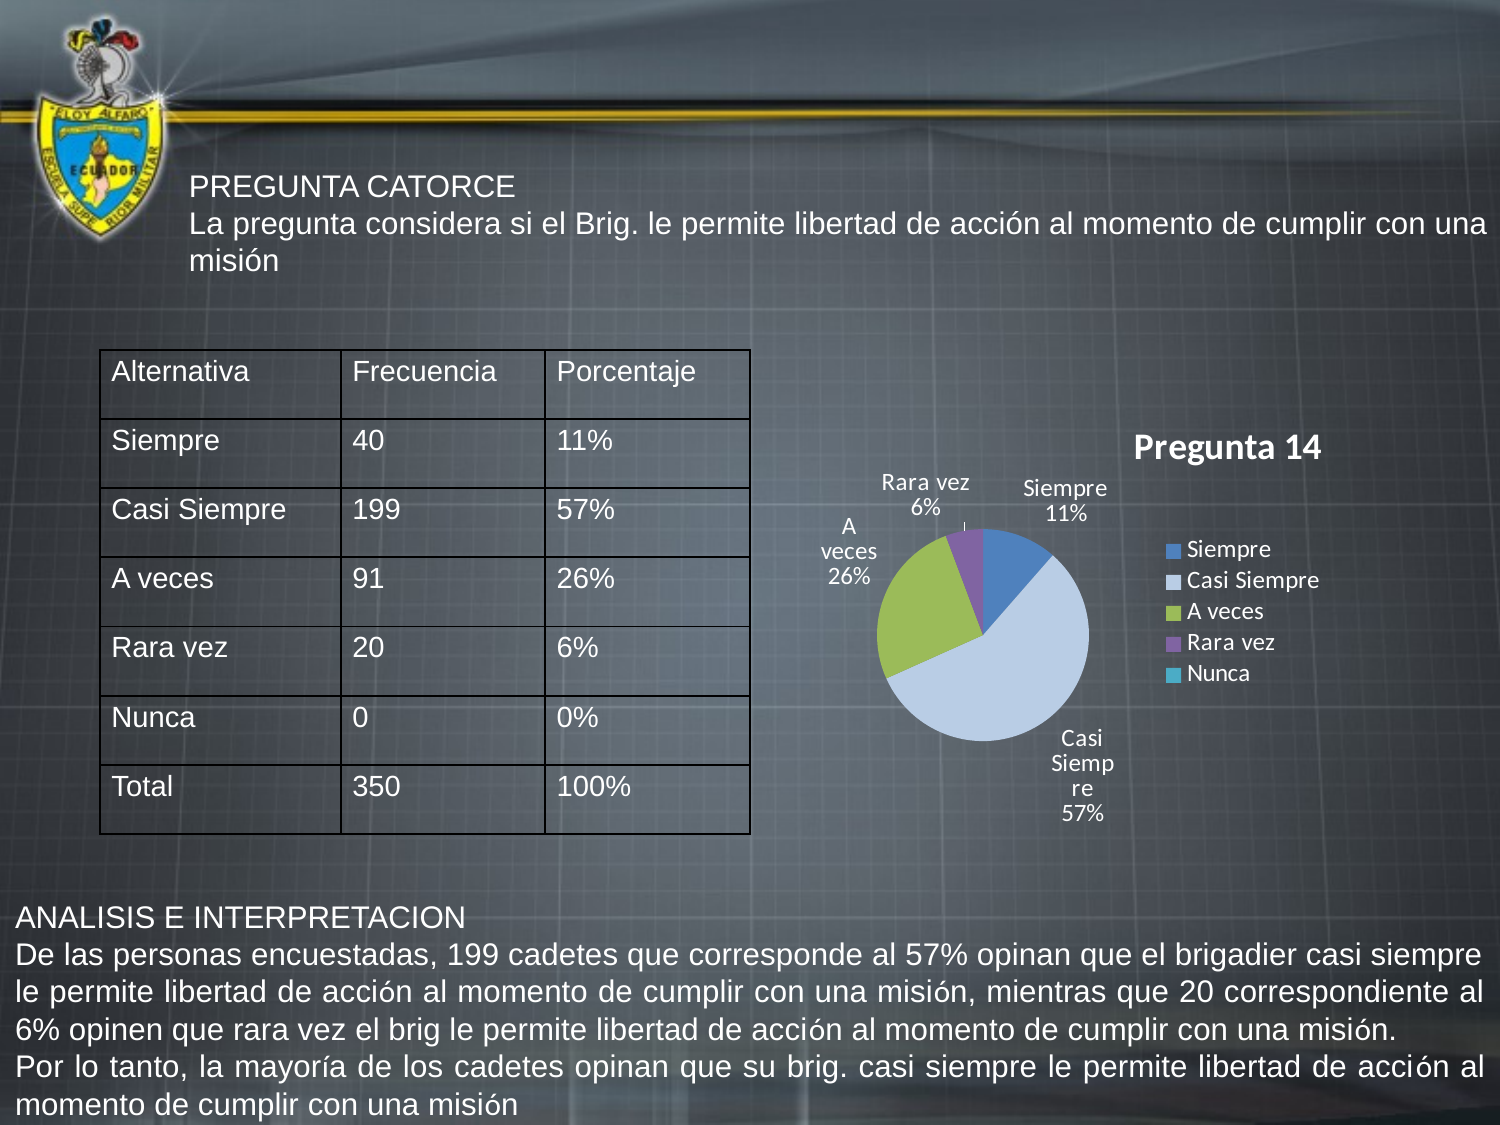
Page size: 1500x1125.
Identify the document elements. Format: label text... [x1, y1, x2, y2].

text_box PREGUNTA CATORCE La pregunta considera si el Brig. le permite libertad de acción al momento de cumplir con una misión [173, 158, 1500, 286]
table_cell Siempre [101, 420, 340, 487]
picture [0, 0, 1500, 889]
table_cell 20 [342, 627, 544, 695]
table_header Frecuencia [342, 351, 544, 418]
table_cell 40 [342, 420, 544, 487]
table_cell 6% [546, 627, 749, 695]
table_cell 100% [546, 766, 749, 833]
table_cell 57% [546, 489, 749, 556]
table_cell 0 [342, 697, 544, 764]
chart [773, 385, 1341, 842]
table_cell Total [101, 766, 340, 833]
table_cell 350 [342, 766, 544, 833]
table_cell 91 [342, 558, 544, 626]
table_header Porcentaje [546, 351, 749, 418]
table_cell 26% [546, 558, 749, 626]
table_cell Rara vez [101, 627, 340, 695]
table_cell 199 [342, 489, 544, 556]
table_cell Nunca [101, 697, 340, 764]
table_cell 0% [546, 697, 749, 764]
table_cell 11% [546, 420, 749, 487]
table_header Alternativa [101, 351, 340, 418]
text_box ANALISIS E INTERPRETACION De las personas encuestadas, 199 cadetes que corresponde al 57% opinan que el brigadier casi siempre le permite libertad de acción al momento de cumplir con una misión, mientras que 20 correspondiente al 6% opinen que rara vez el brig le permite libertad de acción al momento de cumplir con una misión. Por lo tanto, la mayoría de los cadetes opinan que su brig. casi siempre le permite libertad de acción al momento de cumplir con una misión [0, 889, 1500, 1125]
table_cell Casi Siempre [101, 489, 340, 556]
table_cell A veces [101, 558, 340, 626]
